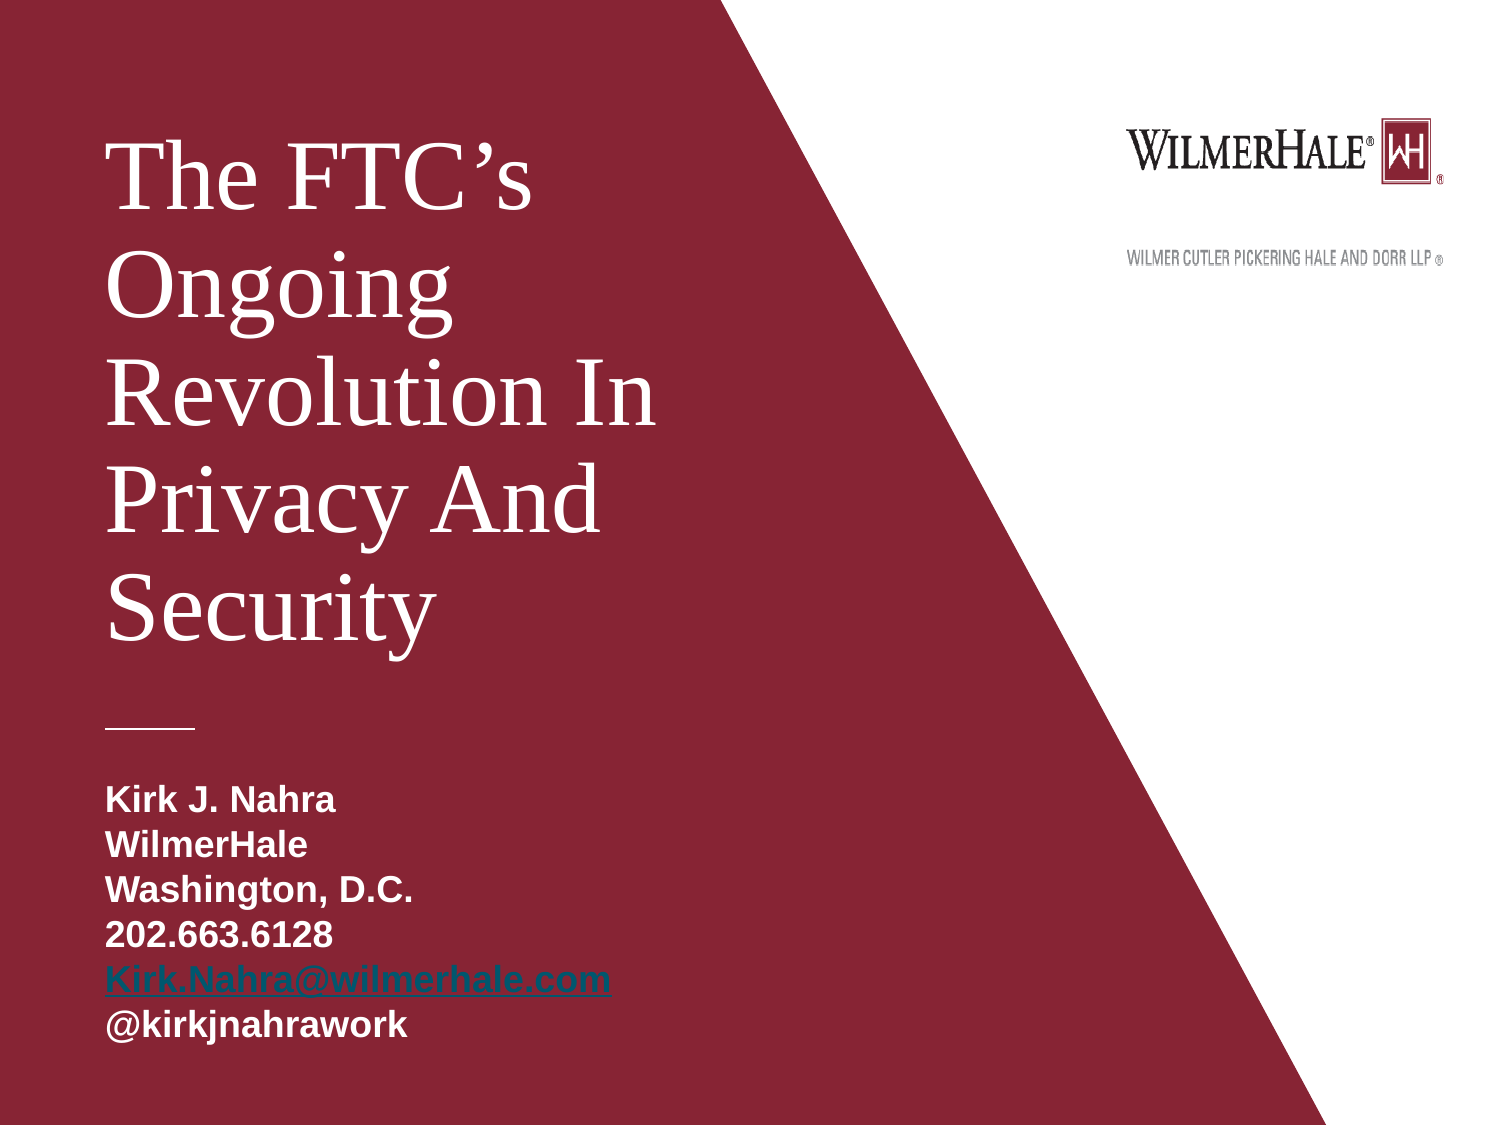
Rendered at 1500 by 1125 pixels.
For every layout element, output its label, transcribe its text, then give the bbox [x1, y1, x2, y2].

subtitle Kirk J. Nahra WilmerHale Washington, D.C. 202.663.6128 Kirk.Nahra@wilmerhale.com @kirkjnahrawork [104, 774, 1155, 975]
picture [1126, 118, 1444, 266]
title The FTC’s Ongoing Revolution In Privacy And Security [104, 351, 900, 663]
